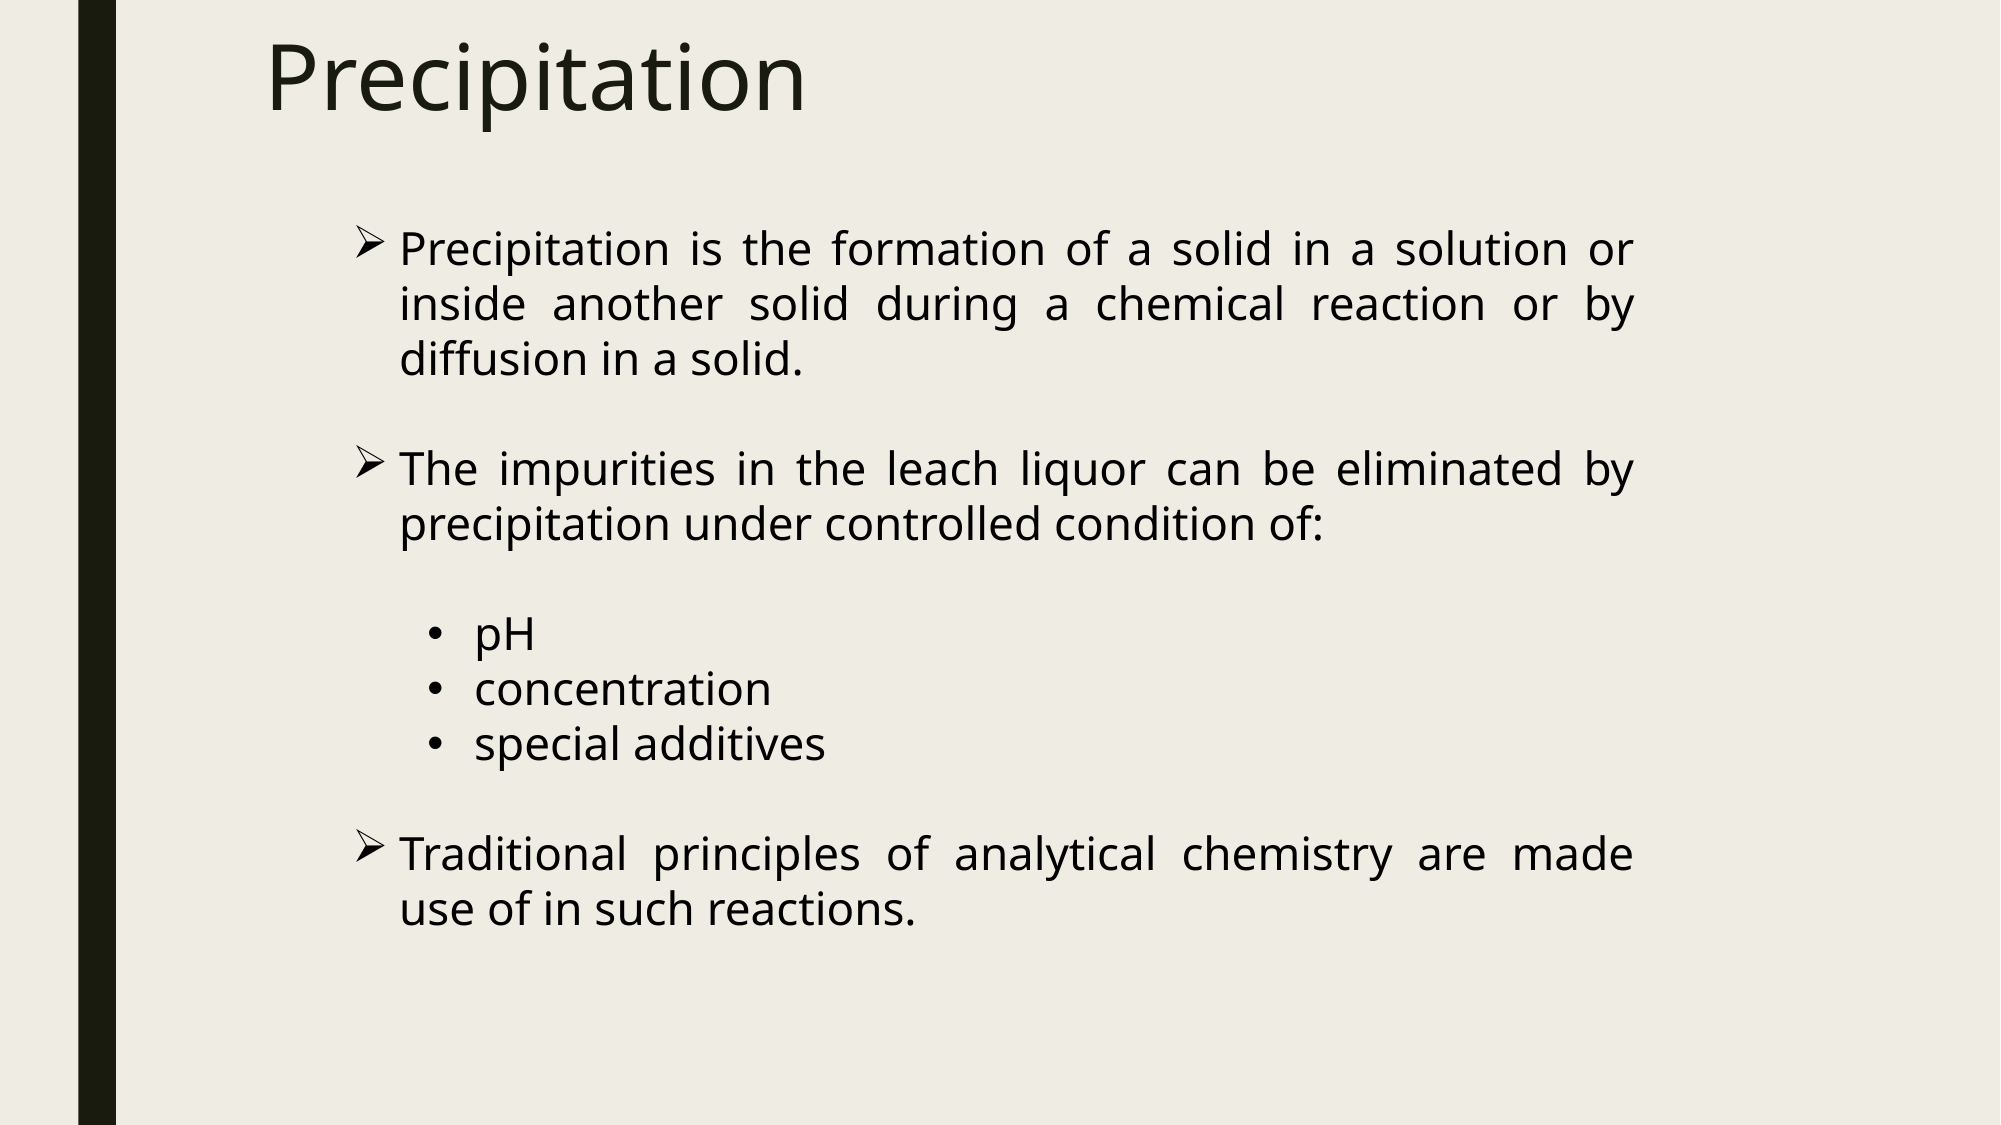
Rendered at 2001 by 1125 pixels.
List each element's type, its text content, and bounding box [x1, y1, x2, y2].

title Precipitation [249, 24, 1750, 263]
text_box Precipitation is the formation of a solid in a solution or inside another solid during a chemical reaction or by diffusion in a solid. The impurities in the leach liquor can be eliminated by precipitation under controlled condition of: pH concentration special additives Traditional principles of analytical chemistry are made use of in such reactions. [337, 212, 1650, 1052]
